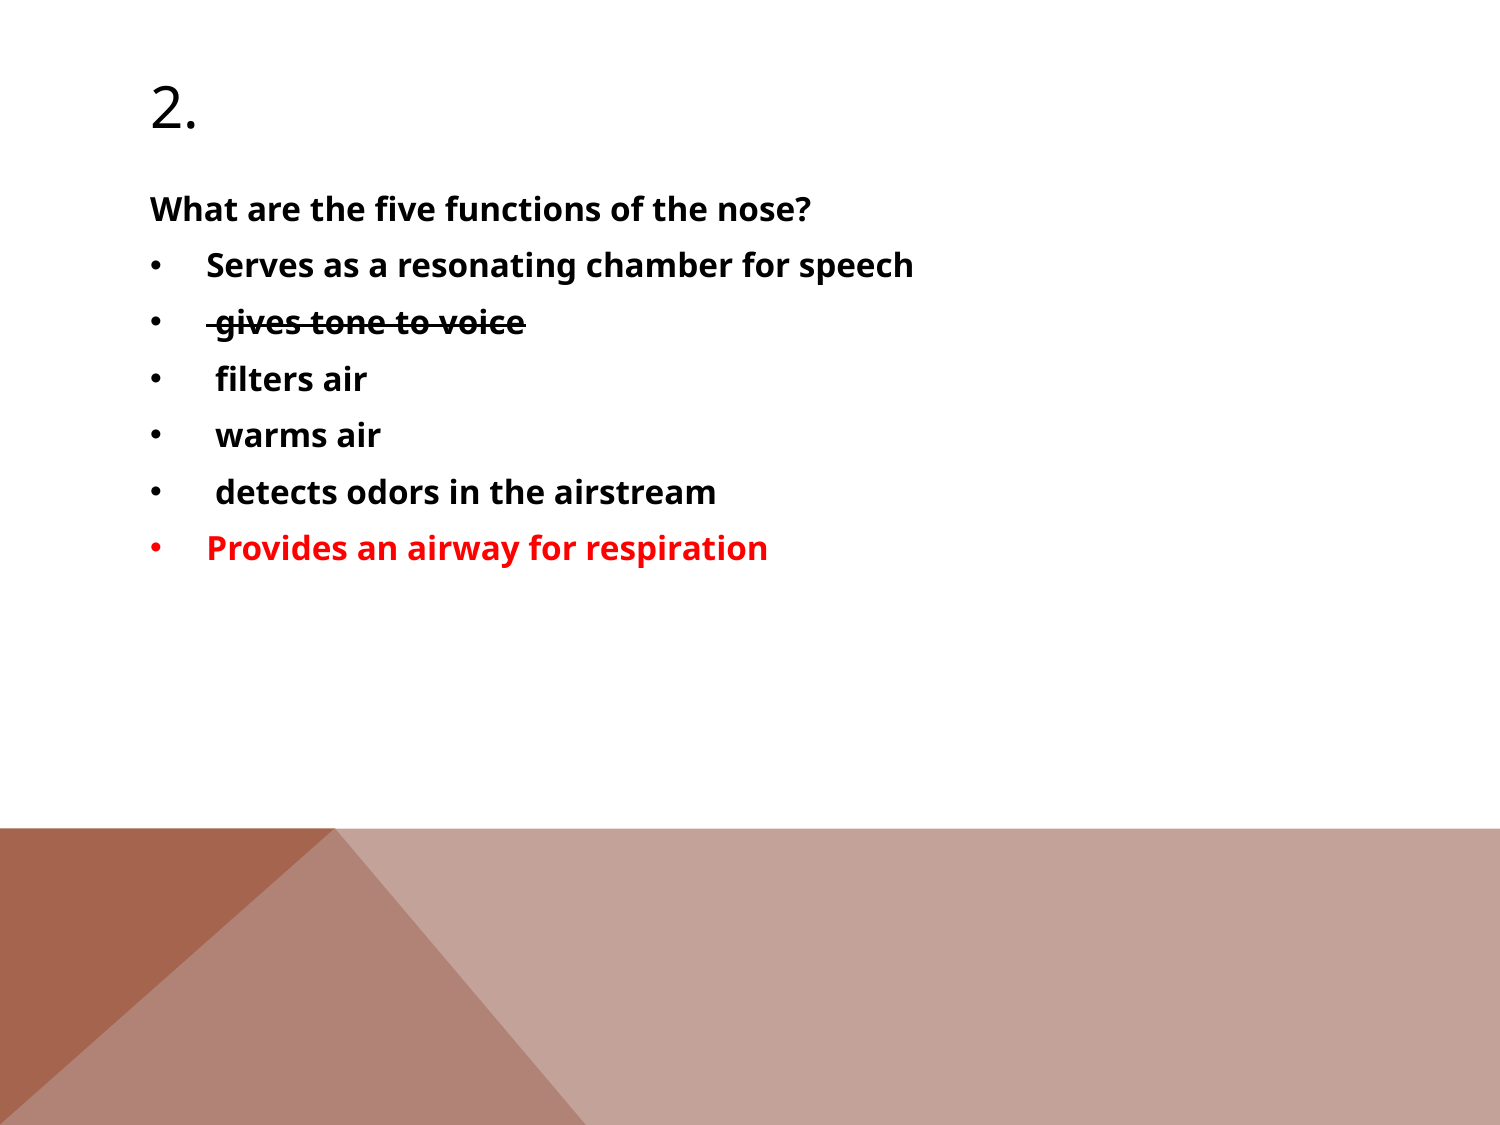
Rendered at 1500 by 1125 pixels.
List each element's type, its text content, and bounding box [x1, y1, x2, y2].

list What are the five functions of the nose? Serves as a resonating chamber for speech gives tone to voice filters air warms air detects odors in the airstream Provides an airway for respiration [135, 180, 1369, 768]
title 2. [135, 60, 1369, 150]
